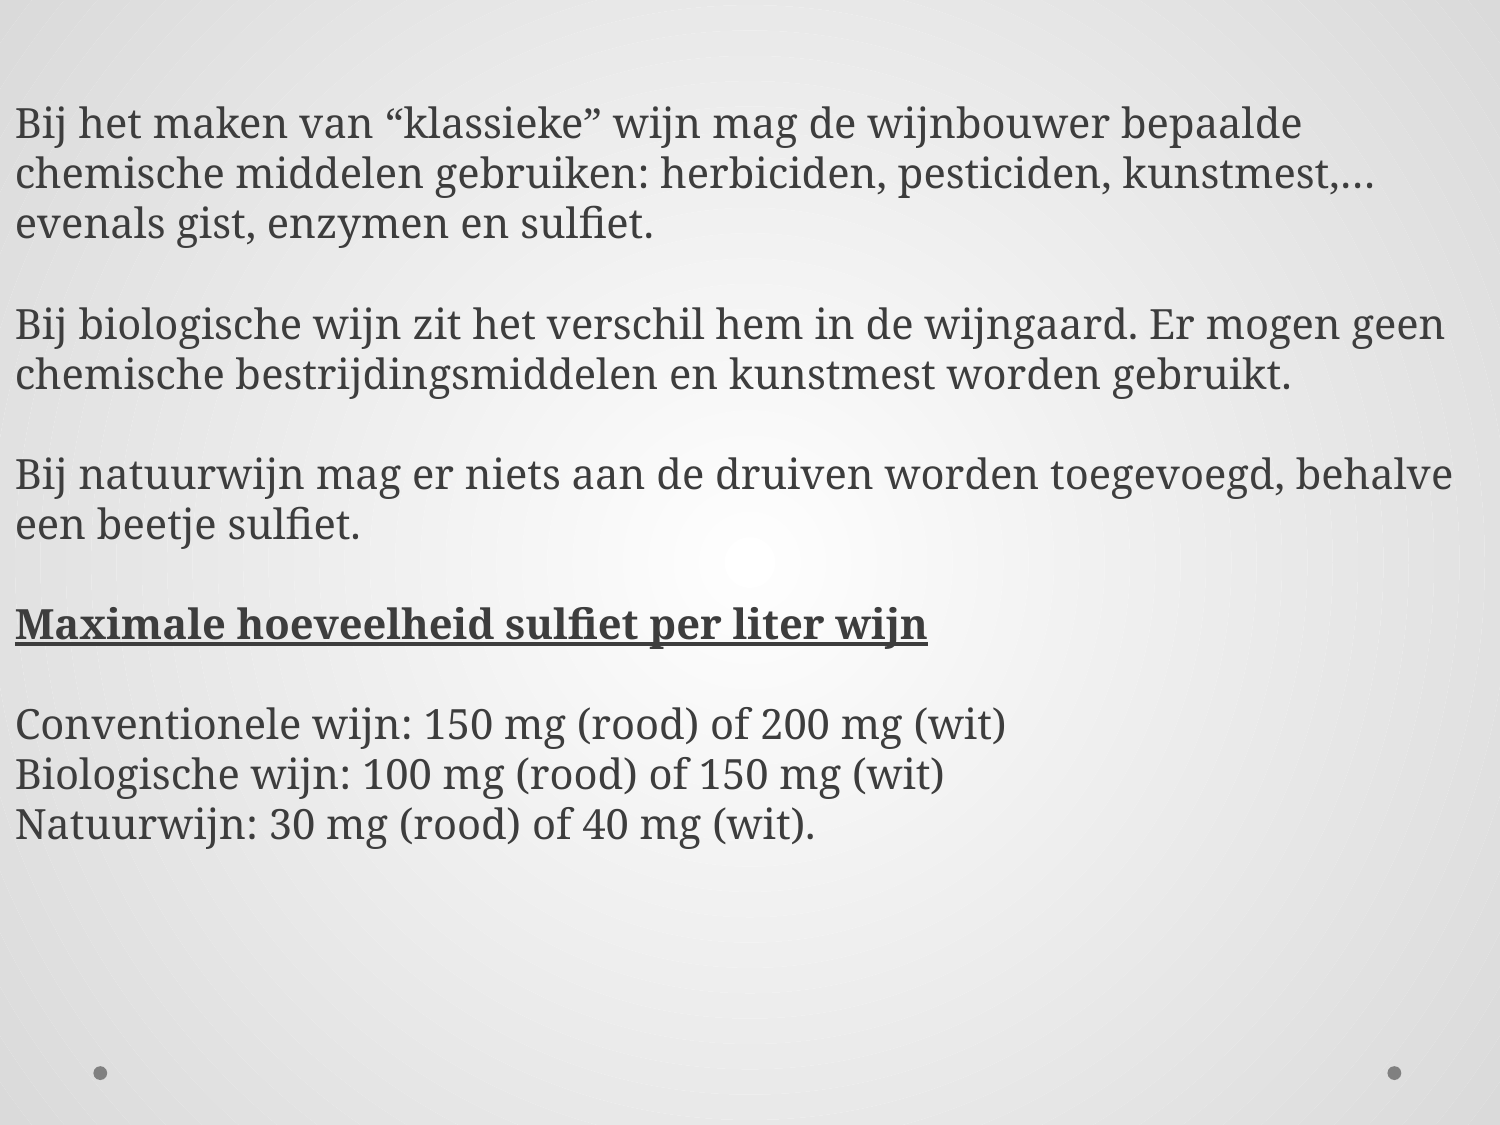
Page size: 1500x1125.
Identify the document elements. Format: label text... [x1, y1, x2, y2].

text_box Bij het maken van “klassieke” wijn mag de wijnbouwer bepaalde chemische middelen gebruiken: herbiciden, pesticiden, kunstmest,… evenals gist, enzymen en sulfiet. Bij biologische wijn zit het verschil hem in de wijngaard. Er mogen geen chemische bestrijdingsmiddelen en kunstmest worden gebruikt. Bij natuurwijn mag er niets aan de druiven worden toegevoegd, behalve een beetje sulfiet. Maximale hoeveelheid sulfiet per liter wijn Conventionele wijn: 150 mg (rood) of 200 mg (wit) Biologische wijn: 100 mg (rood) of 150 mg (wit) Natuurwijn: 30 mg (rood) of 40 mg (wit). [0, 89, 1483, 905]
